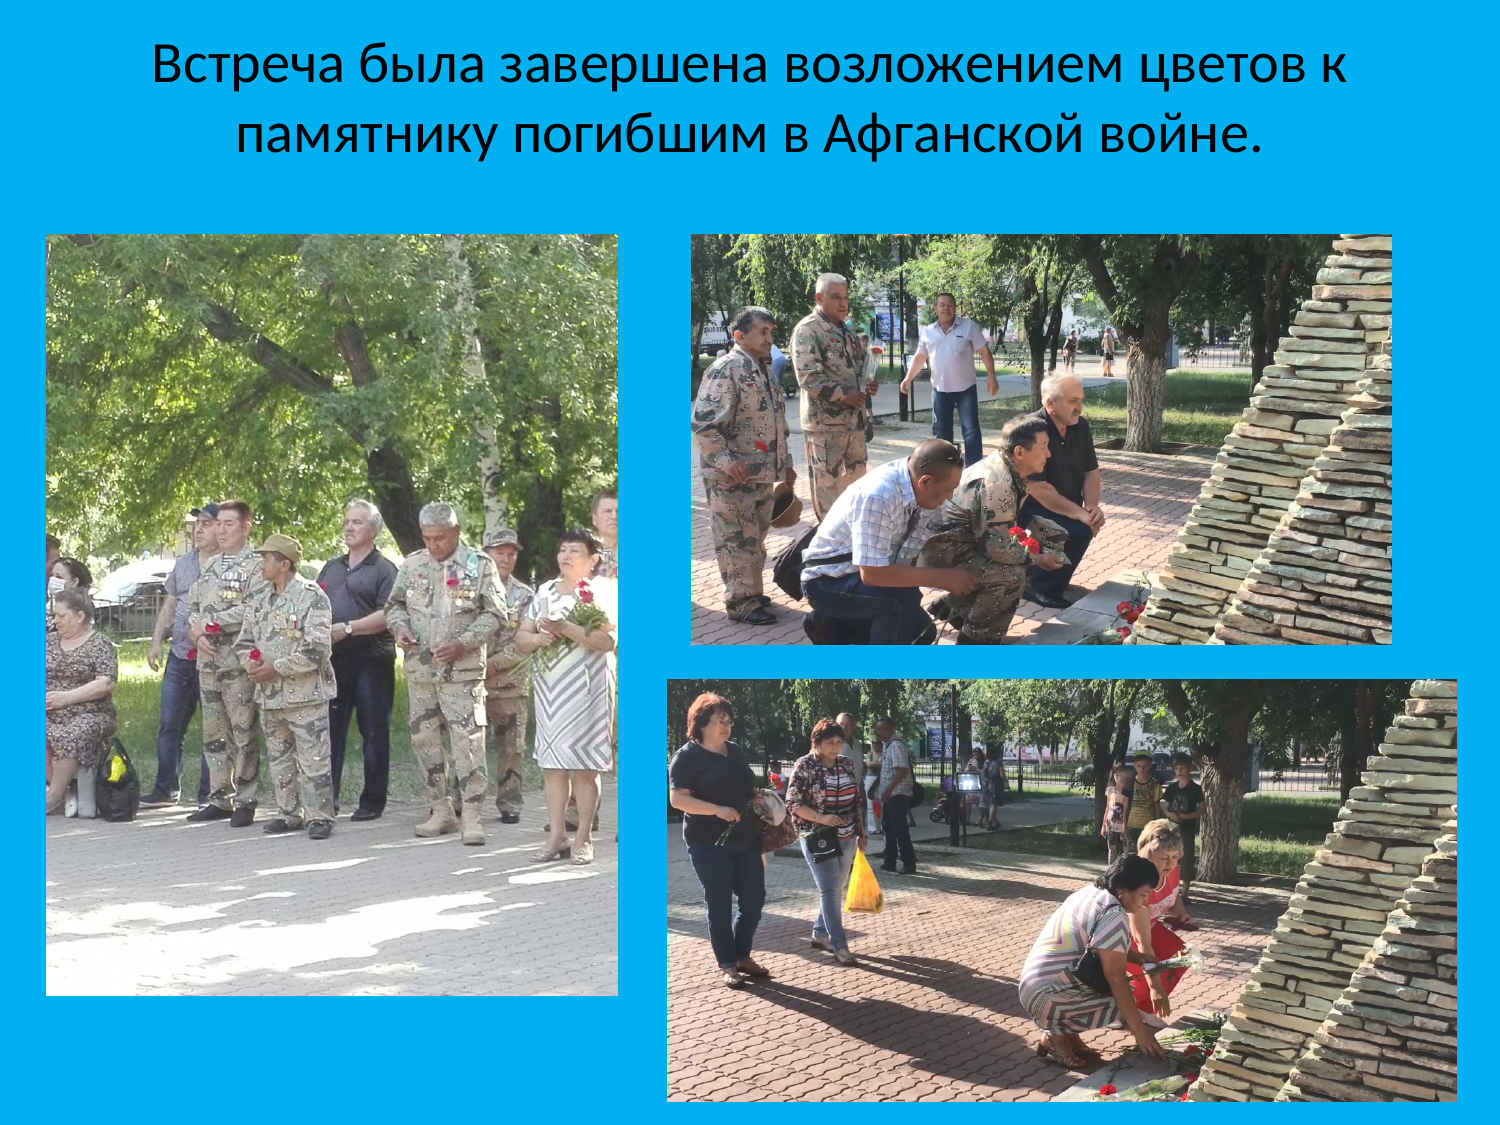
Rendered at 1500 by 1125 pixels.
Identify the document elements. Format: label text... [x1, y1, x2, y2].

picture [47, 235, 617, 995]
picture [668, 680, 1456, 1101]
picture [692, 235, 1391, 644]
title Встреча была завершена возложением цветов к памятнику погибшим в Афганской войне. [0, 0, 1500, 188]
